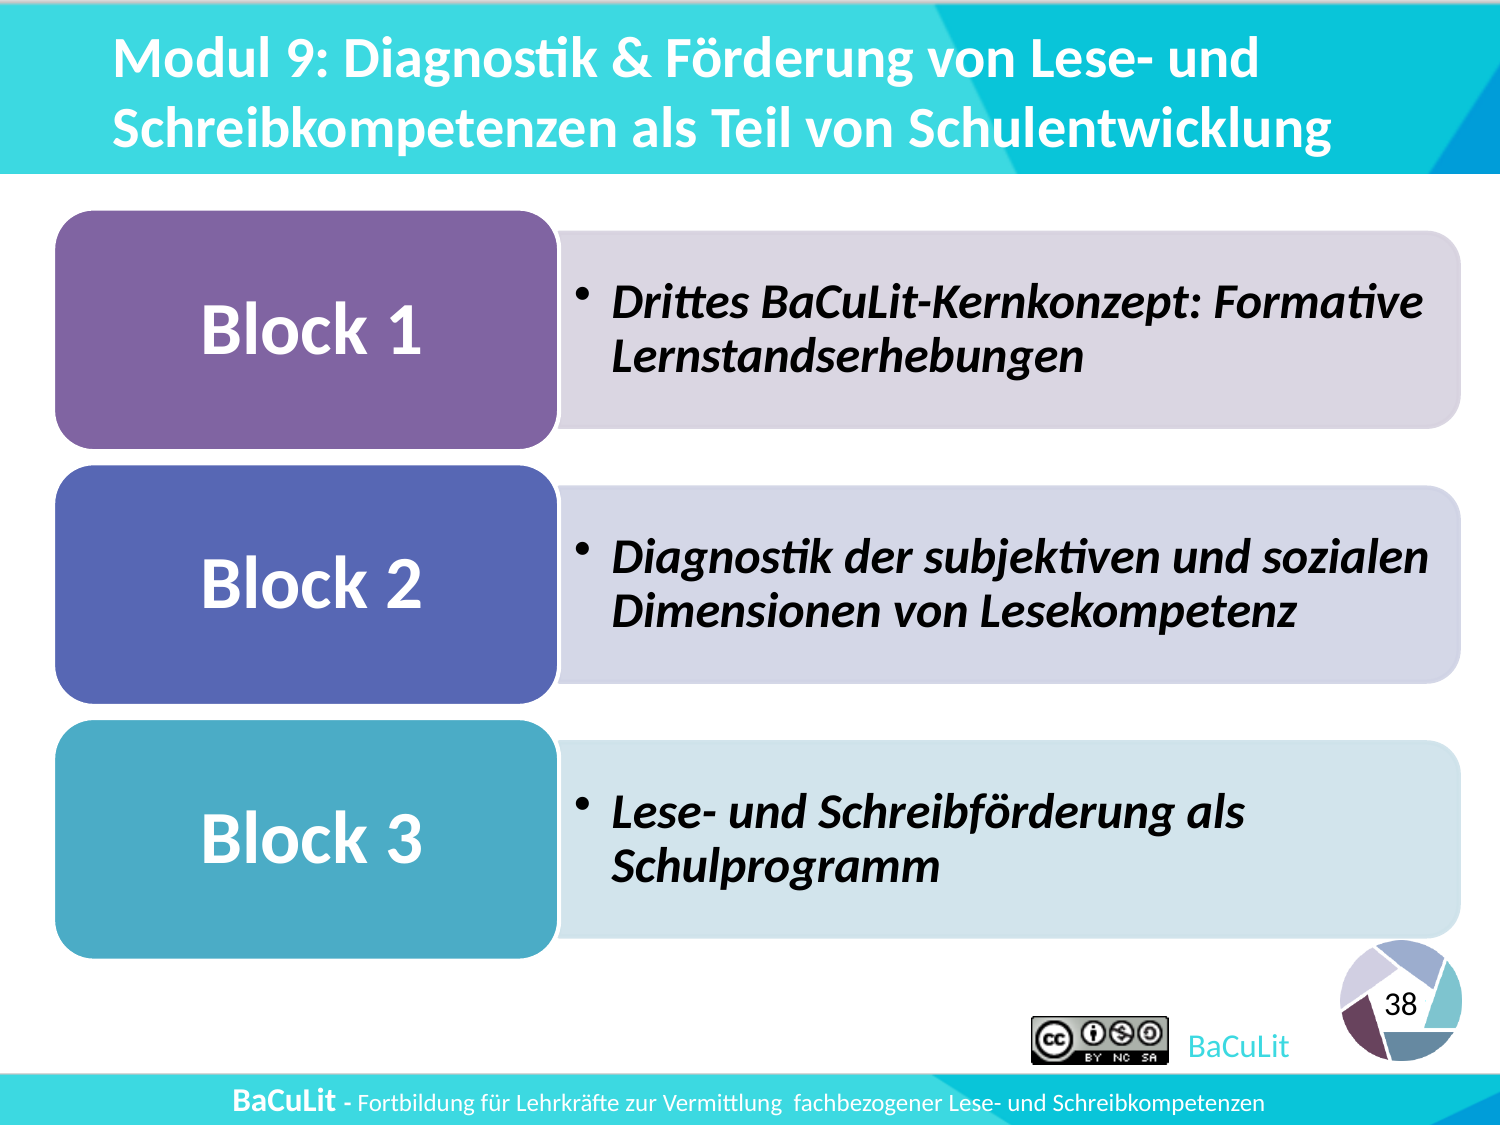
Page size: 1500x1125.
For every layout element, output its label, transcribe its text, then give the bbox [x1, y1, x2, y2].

picture [0, 1073, 1500, 1125]
picture [1031, 1016, 1169, 1065]
picture [0, 0, 1500, 174]
title Modul 9: Diagnostik & Förderung von Lese- und Schreibkompetenzen als Teil von Schulentwicklung [53, 1, 1500, 176]
picture [1340, 940, 1462, 1061]
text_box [52, 207, 1459, 962]
